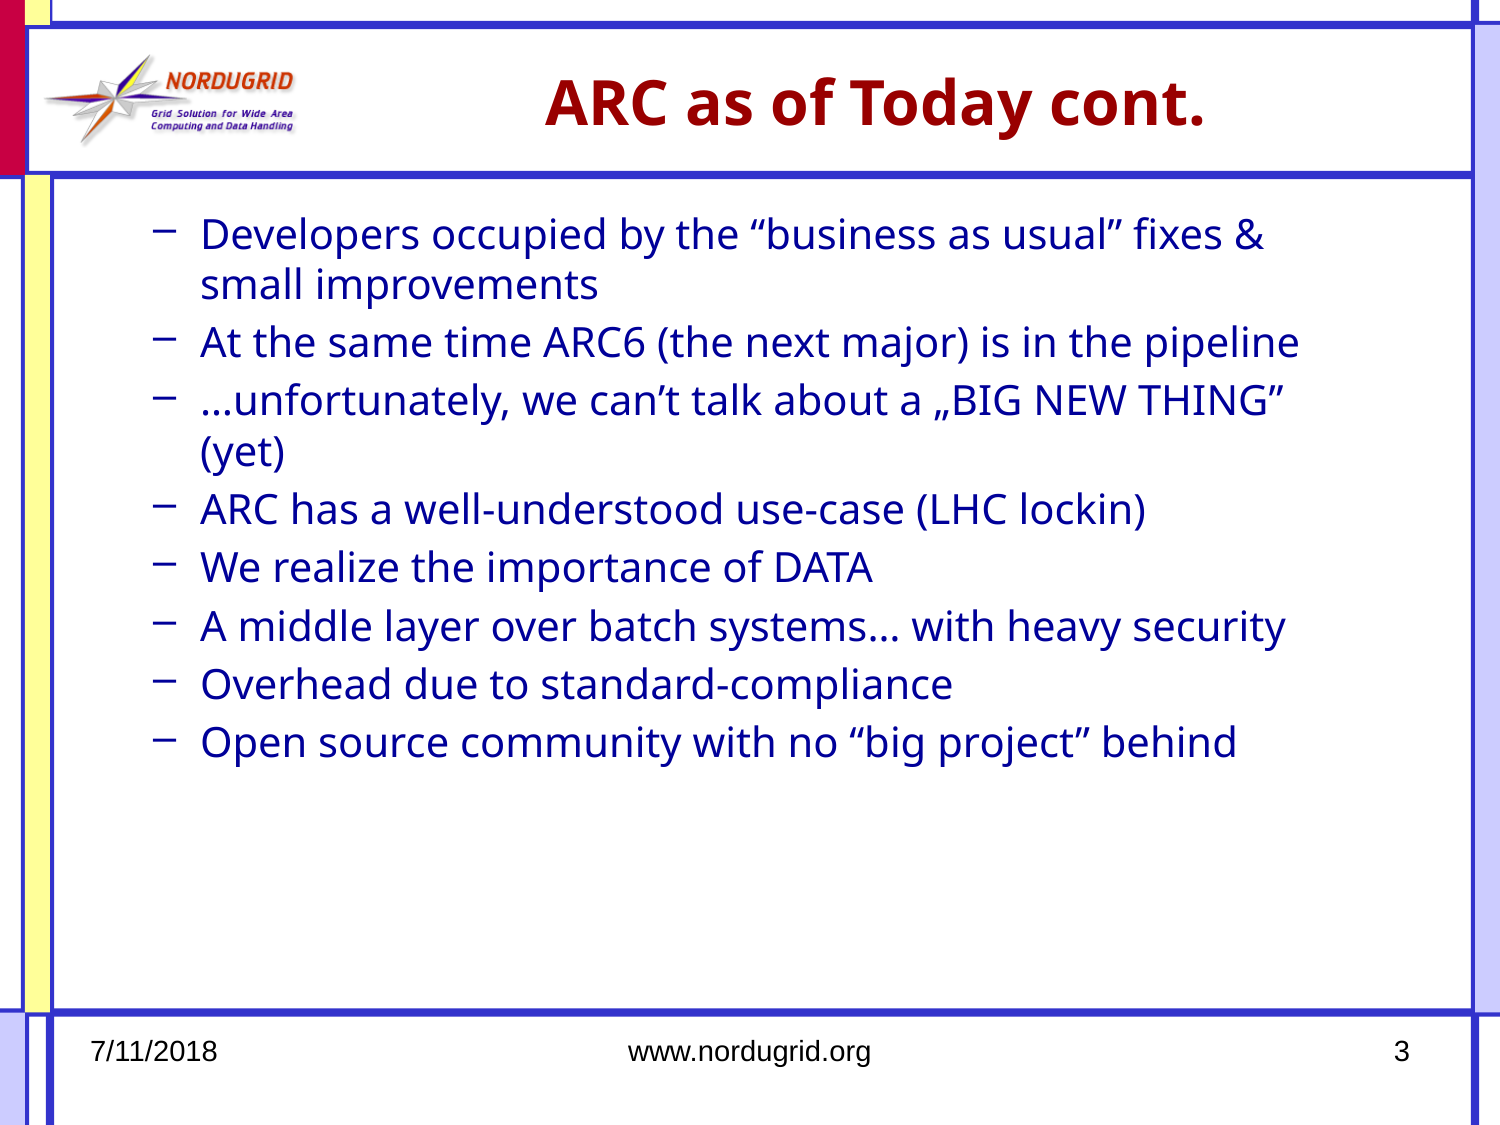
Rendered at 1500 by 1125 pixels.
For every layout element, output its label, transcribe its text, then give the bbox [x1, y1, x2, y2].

picture [40, 49, 300, 148]
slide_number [74, 1024, 426, 1103]
title ARC as of Today cont. [324, 62, 1428, 138]
list Developers occupied by the “business as usual” fixes & small improvements At the same time ARC6 (the next major) is in the pipeline …unfortunately, we can’t talk about a „BIG NEW THING” (yet) ARC has a well-understood use-case (LHC lockin) We realize the importance of DATA A middle layer over batch systems… with heavy security Overhead due to standard-compliance Open source community with no “big project” behind [62, 199, 1363, 1001]
footer www.nordugrid.org [512, 1024, 988, 1103]
slide_number 3 [1074, 1024, 1426, 1103]
